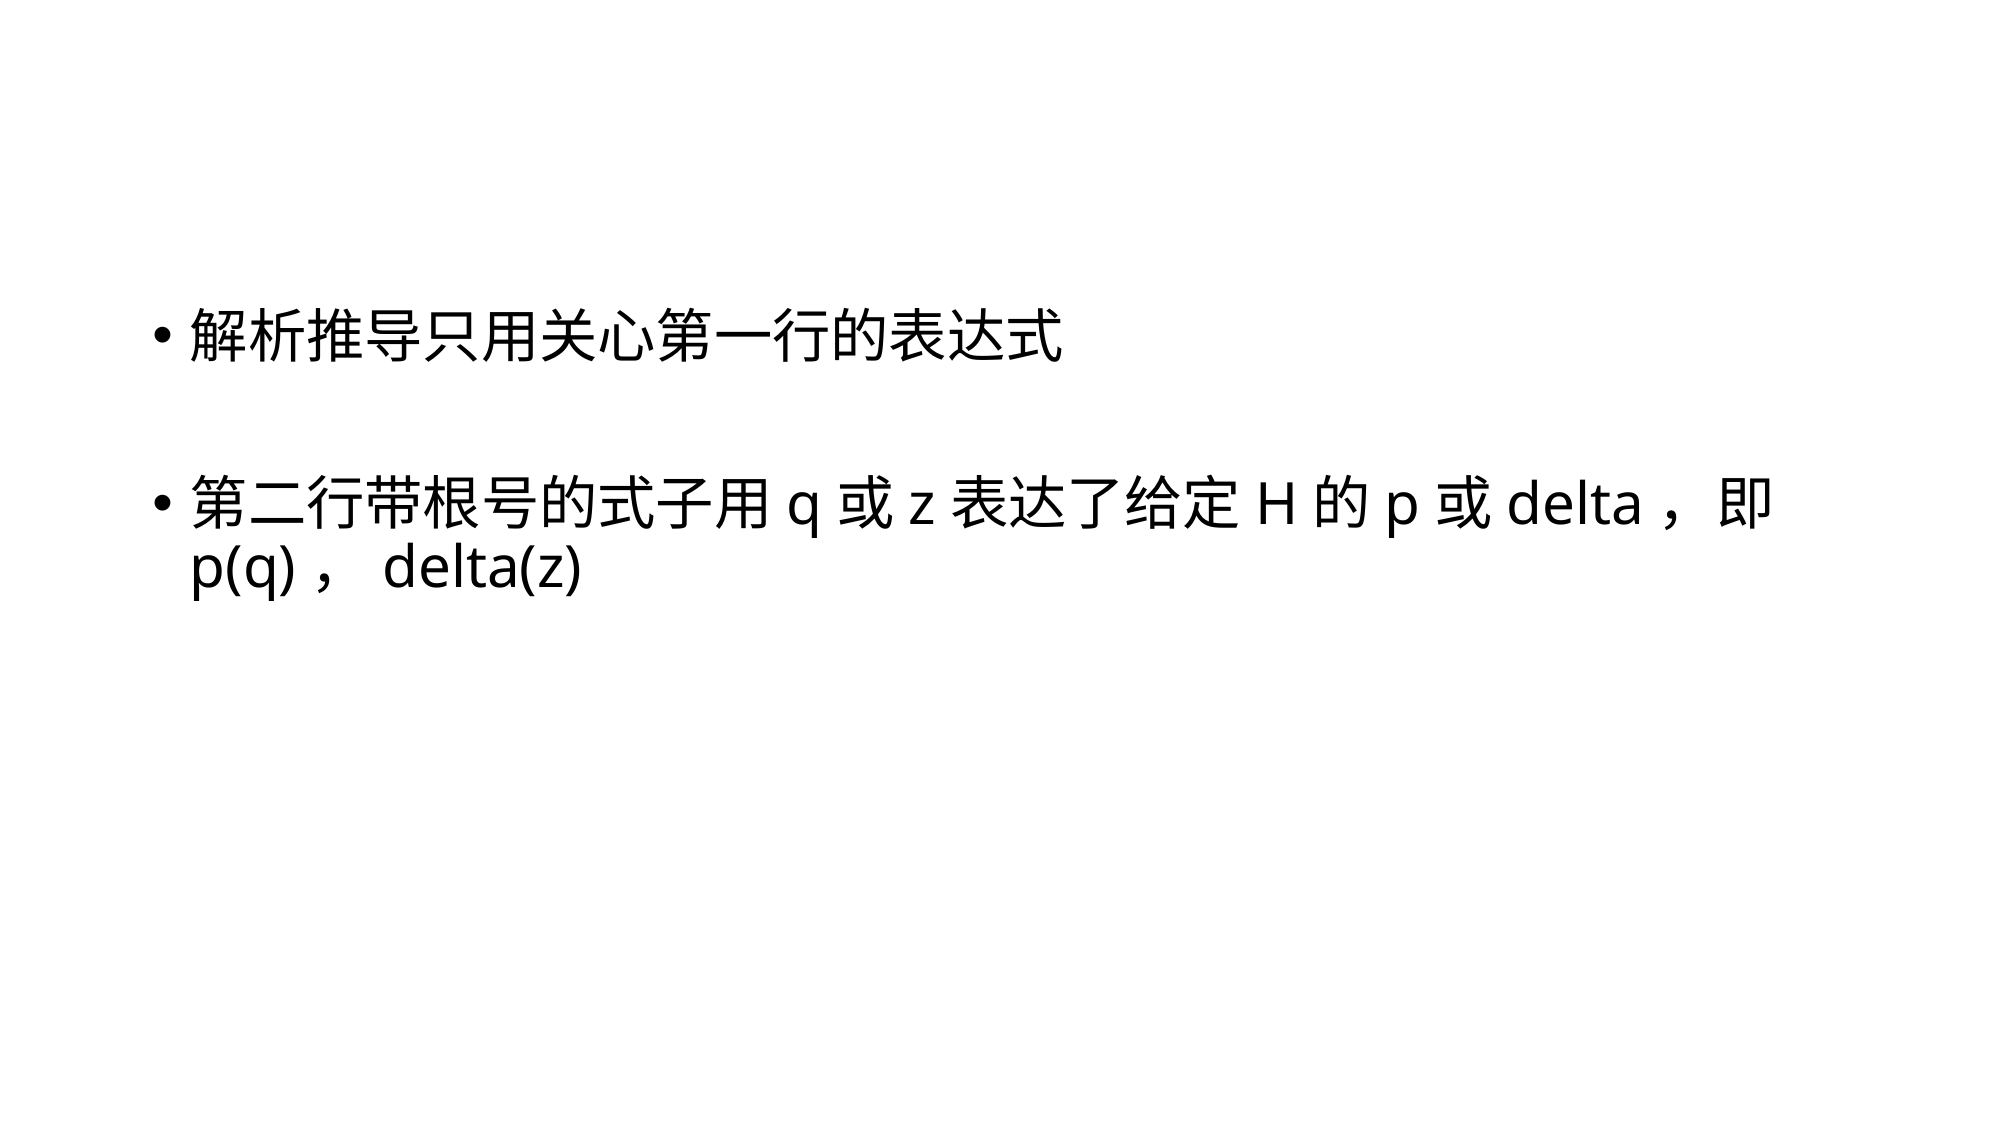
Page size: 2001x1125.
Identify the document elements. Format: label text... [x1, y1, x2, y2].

list 解析推导只用关心第一行的表达式 第二行带根号的式子用q或z表达了给定H的p或delta，即p(q)，delta(z) [137, 299, 1863, 1014]
